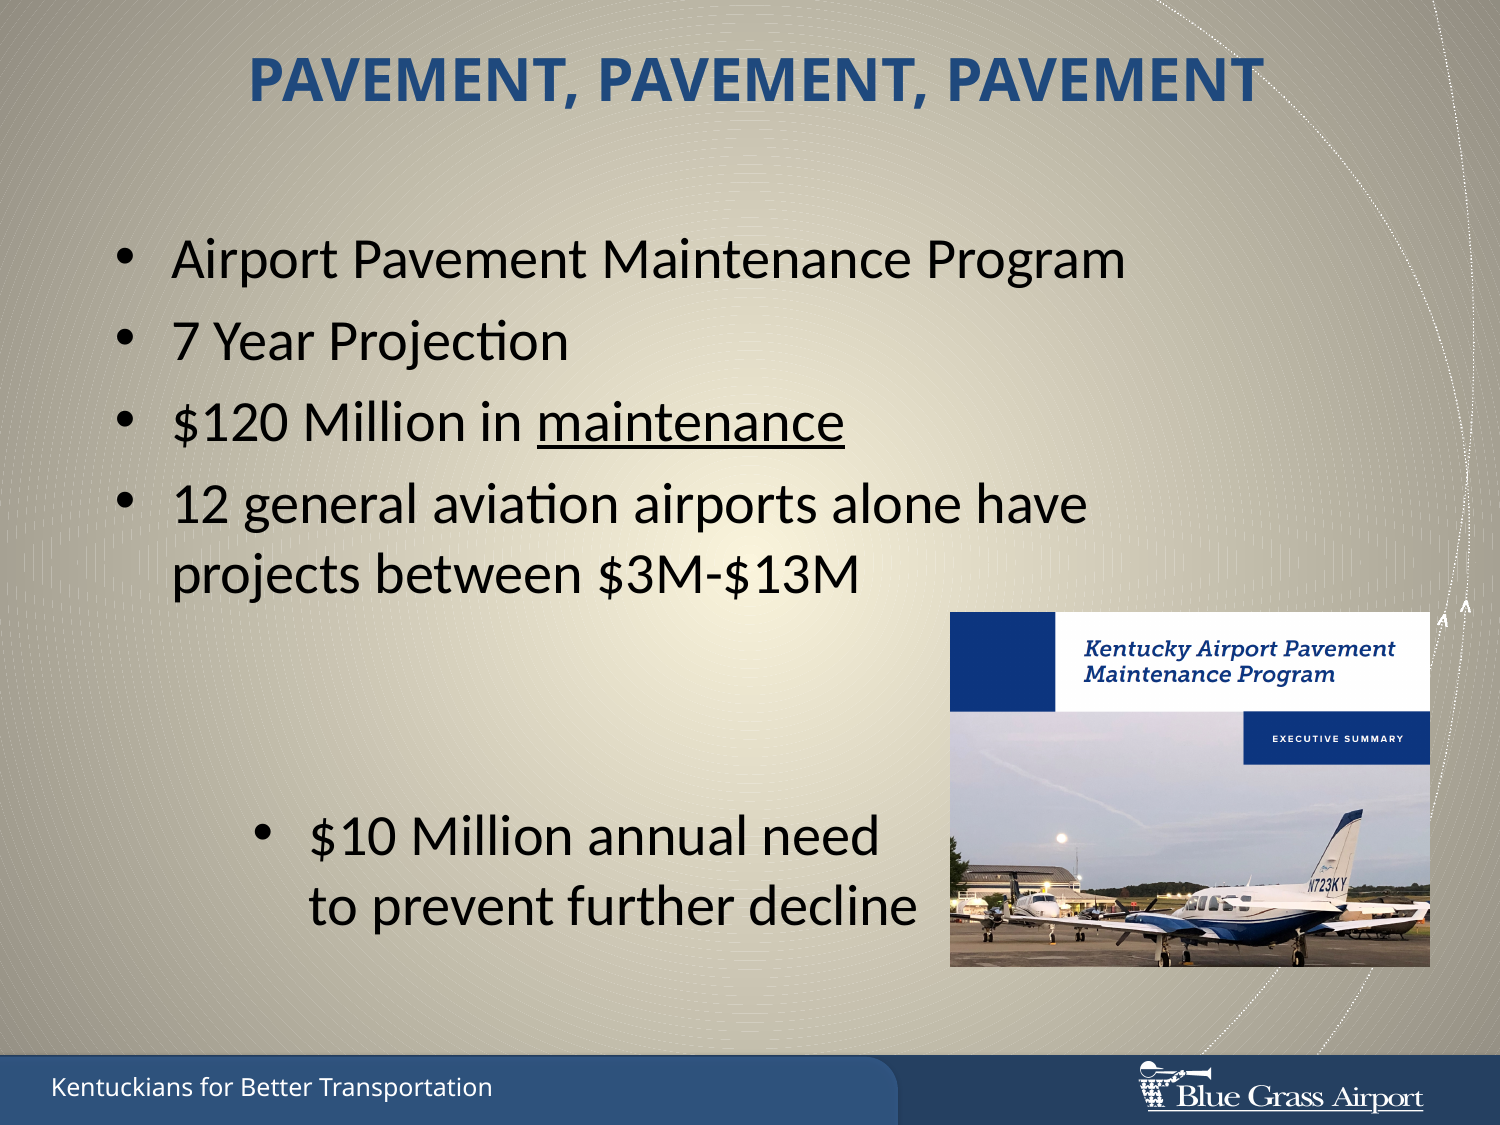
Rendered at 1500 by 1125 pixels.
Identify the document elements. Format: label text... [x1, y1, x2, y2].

picture [1138, 1061, 1424, 1116]
text_box $10 Million annual need to prevent further decline [237, 789, 938, 965]
title PAVEMENT, PAVEMENT, PAVEMENT [225, 24, 1288, 130]
picture [946, 0, 1500, 1055]
list Airport Pavement Maintenance Program 7 Year Projection $120 Million in maintenance 12 general aviation airports alone have projects between $3M-$13M [99, 212, 1238, 675]
